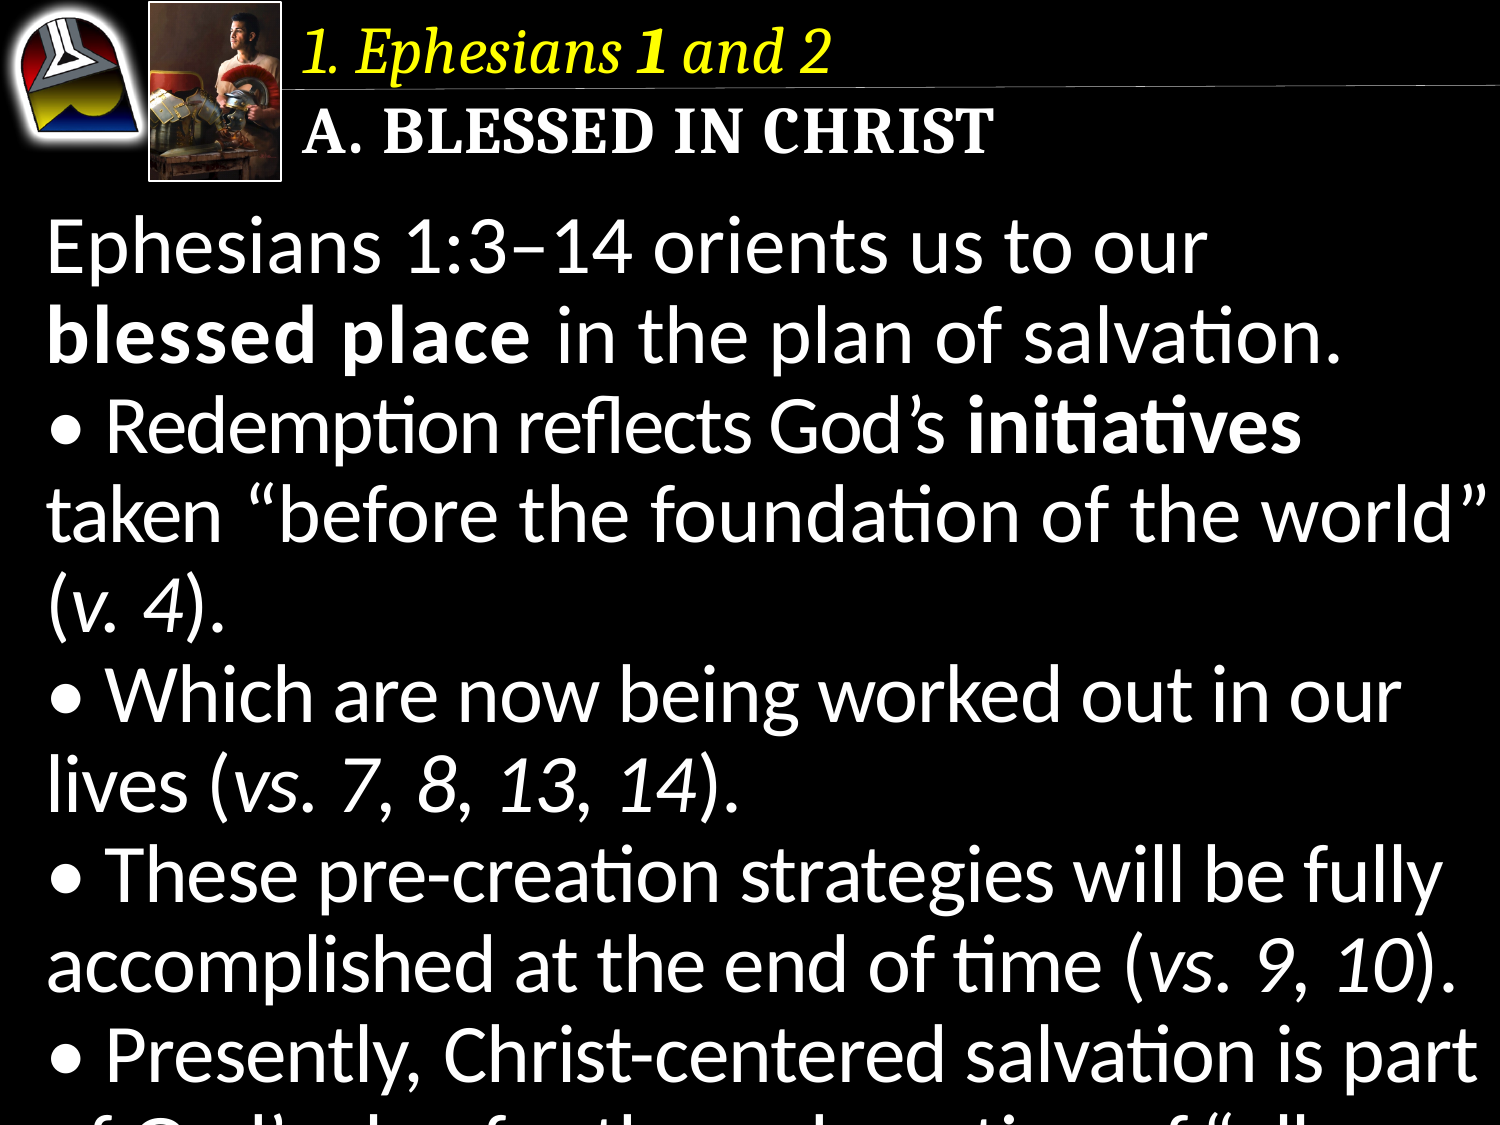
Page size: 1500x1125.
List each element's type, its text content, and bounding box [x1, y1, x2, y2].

text_box 1. Ephesians 1 and 2 a. Blessed in Christ [282, 0, 1499, 175]
picture [150, 3, 280, 180]
text_box Ephesians 1:3–14 orients us to our blessed place in the plan of salvation. • Redemption reflects God’s initiatives taken “before the foundation of the world” (v. 4). • Which are now being worked out in our lives (vs. 7, 8, 13, 14). • These pre-creation strategies will be fully accomplished at the end of time (vs. 9, 10). • Presently, Christ-centered salvation is part of God’s plan for the redemption of “all things.” [1, 193, 1500, 1125]
picture [0, 0, 160, 154]
